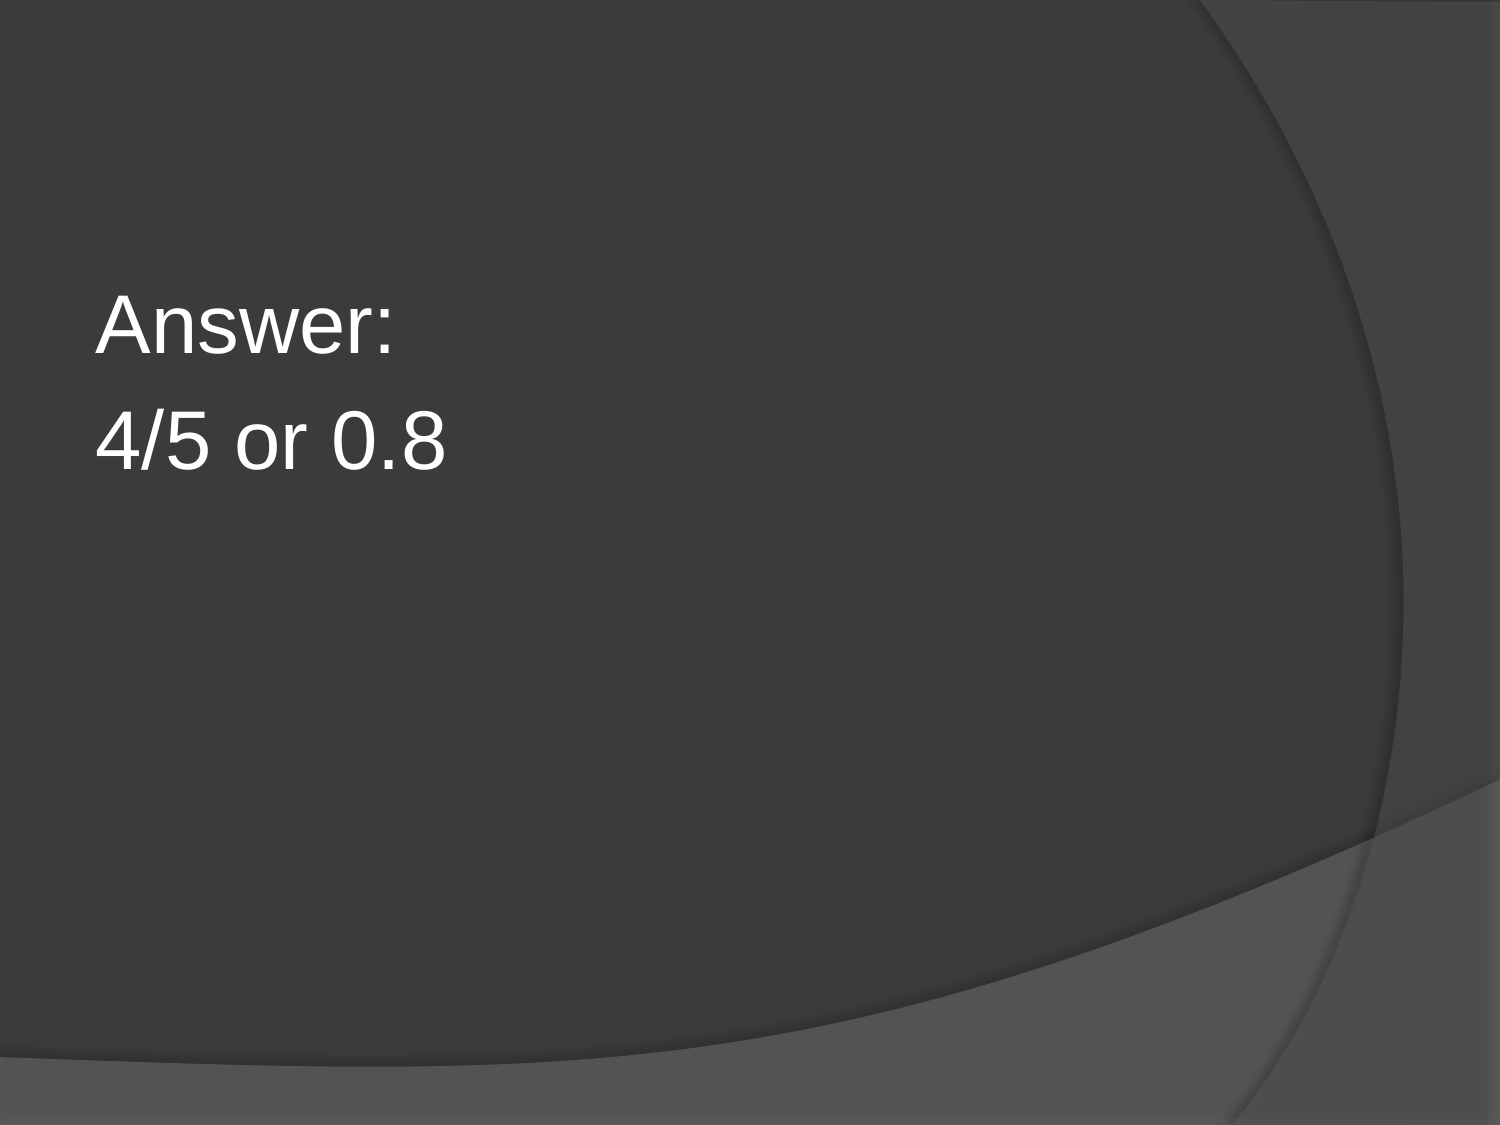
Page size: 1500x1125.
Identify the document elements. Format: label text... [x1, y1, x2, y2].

list Answer: 4/5 or 0.8 [75, 262, 1300, 1005]
